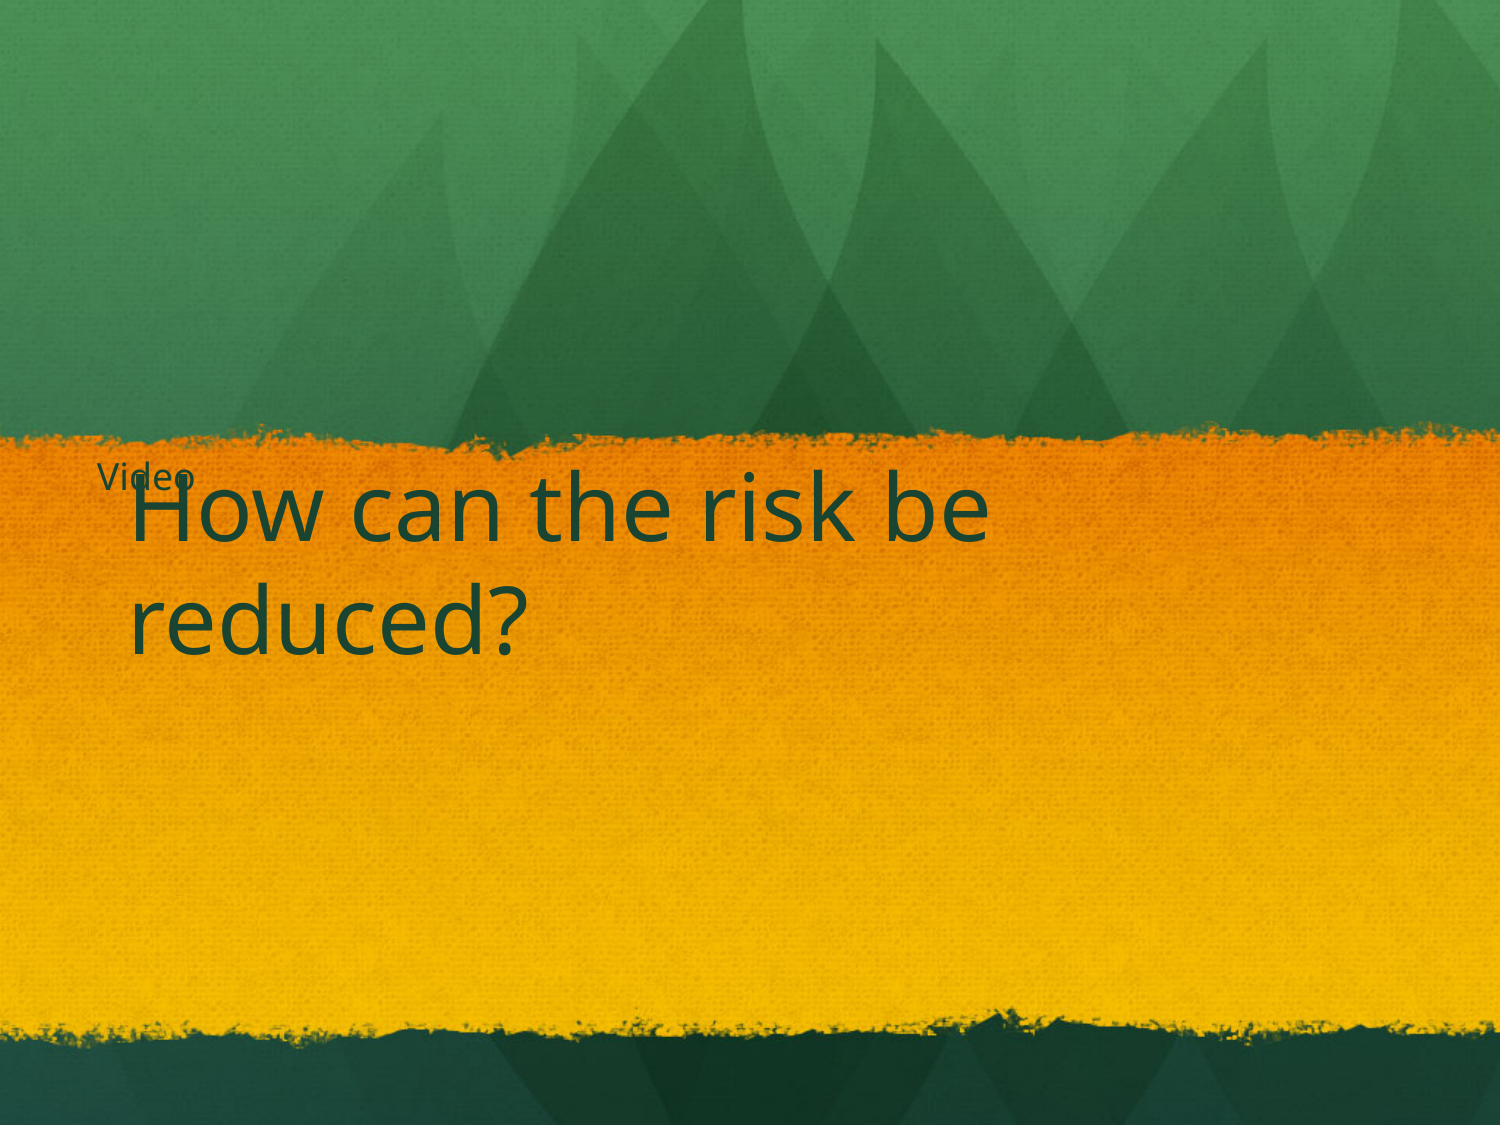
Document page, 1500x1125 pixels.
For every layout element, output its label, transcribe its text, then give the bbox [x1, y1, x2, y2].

title How can the risk be reduced? [112, 555, 1388, 681]
picture [0, 0, 1500, 1125]
title How can the risk be reduced? [112, 439, 1388, 445]
subtitle Video [81, 445, 1419, 555]
